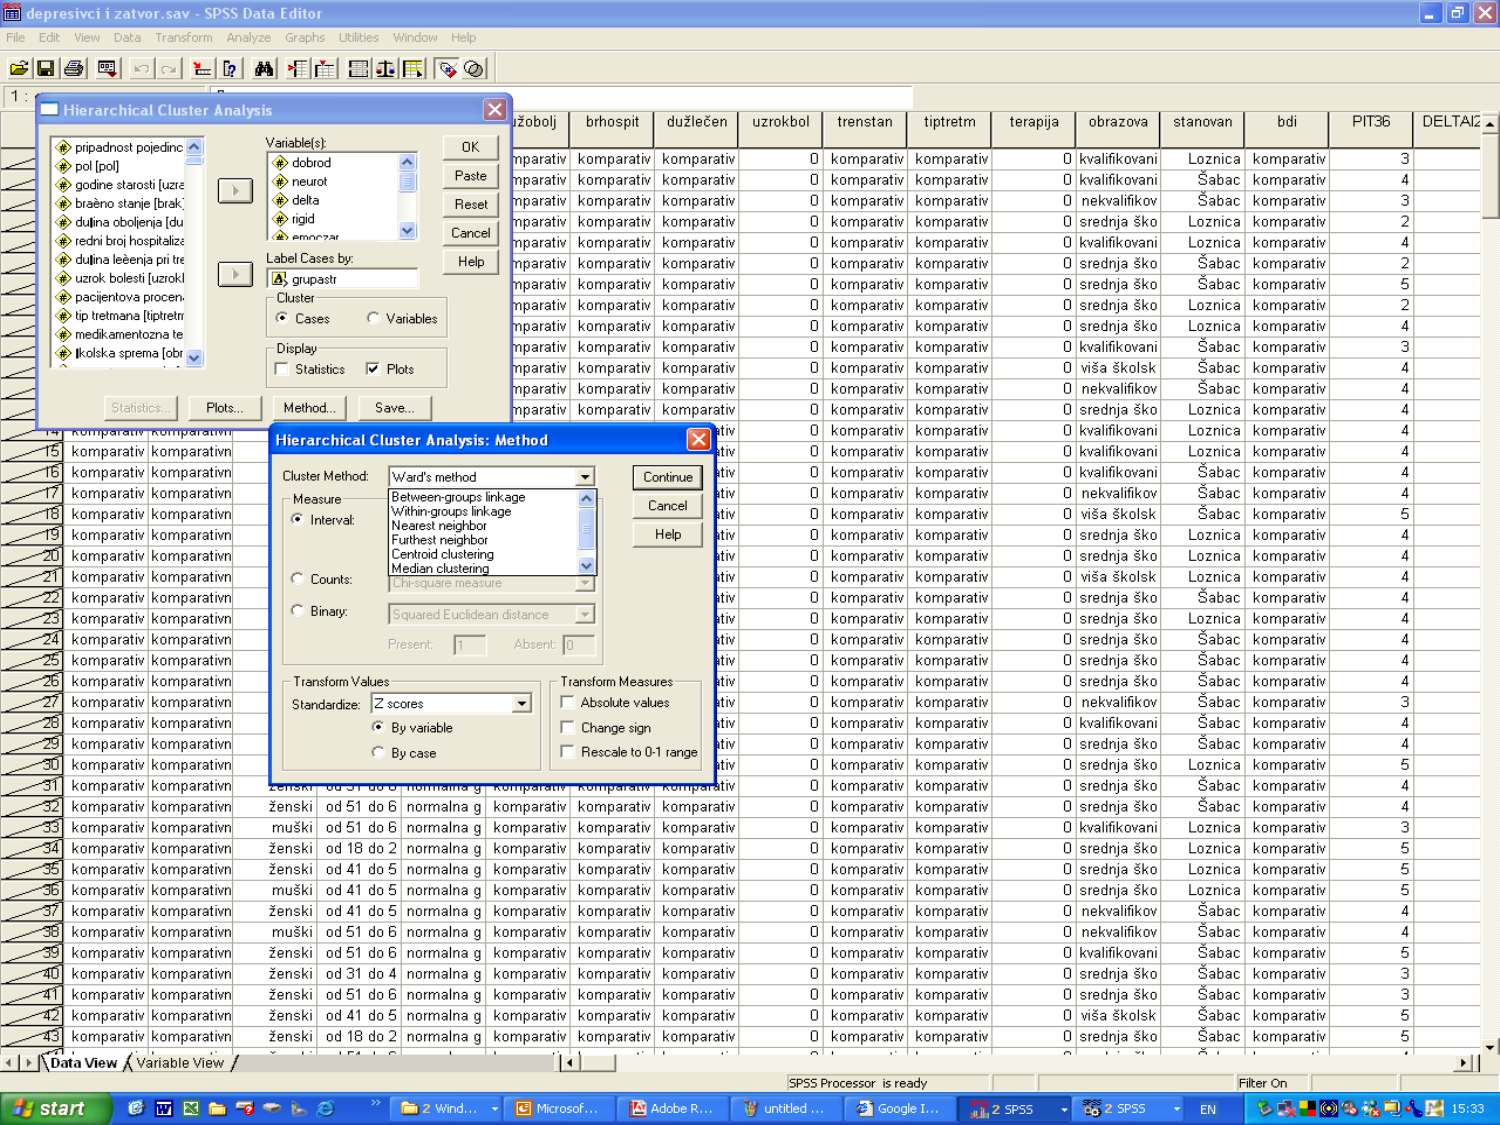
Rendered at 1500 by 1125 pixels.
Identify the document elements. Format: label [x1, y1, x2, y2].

list [0, 0, 1500, 1125]
